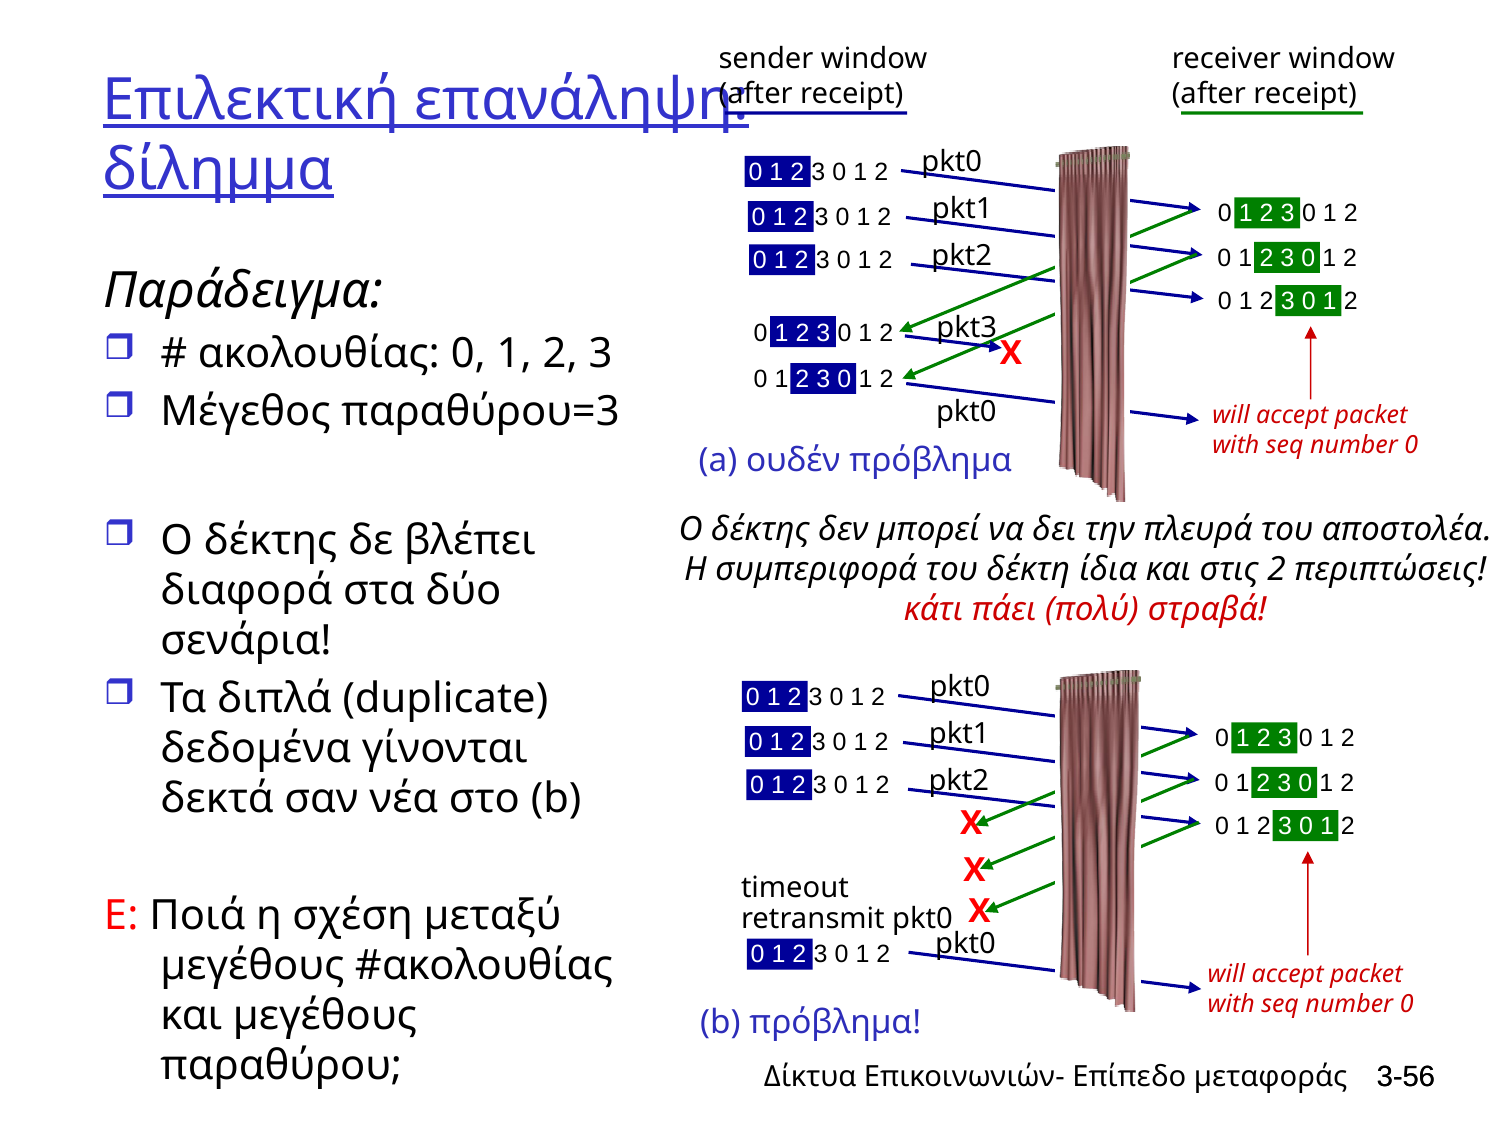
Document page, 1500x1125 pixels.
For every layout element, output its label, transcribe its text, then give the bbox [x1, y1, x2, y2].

text_box Δίκτυα Επικοινωνιών- Επίπεδο μεταφοράς [689, 1056, 1339, 1125]
title Επιλεκτική επανάληψη: δίλημμα [87, 37, 1363, 226]
text_box receiver window (after receipt) [1157, 31, 1410, 117]
text_box Ο δέκτης δεν μπορεί να δει την πλευρά του αποστολέα. Η συμπεριφορά του δέκτη ίδια και στις 2 περιπτώσεις! κάτι πάει (πολύ) στραβά! [663, 500, 1050, 635]
list Παράδειγμα: # ακολουθίας: 0, 1, 2, 3 Μέγεθος παραθύρου=3 Ο δέκτης δε βλέπει διαφορά στα δύο σενάρια! Τα διπλά (duplicate) δεδομένα γίνονται δεκτά σαν νέα στο (b) Ε: Ποιά η σχέση μεταξύ μεγέθους #ακολουθίας και μεγέθους παραθύρου; [88, 249, 663, 1013]
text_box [1055, 145, 1141, 1013]
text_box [688, 660, 1430, 1049]
text_box 3-56 [1339, 1049, 1450, 1125]
text_box sender window (after receipt) [703, 32, 943, 118]
text_box Ο δέκτης δεν μπορεί να δει την πλευρά του αποστολέα. Η συμπεριφορά του δέκτη ίδια και στις 2 περιπτώσεις! κάτι πάει (πολύ) στραβά! [1146, 500, 1500, 635]
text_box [690, 135, 1435, 487]
